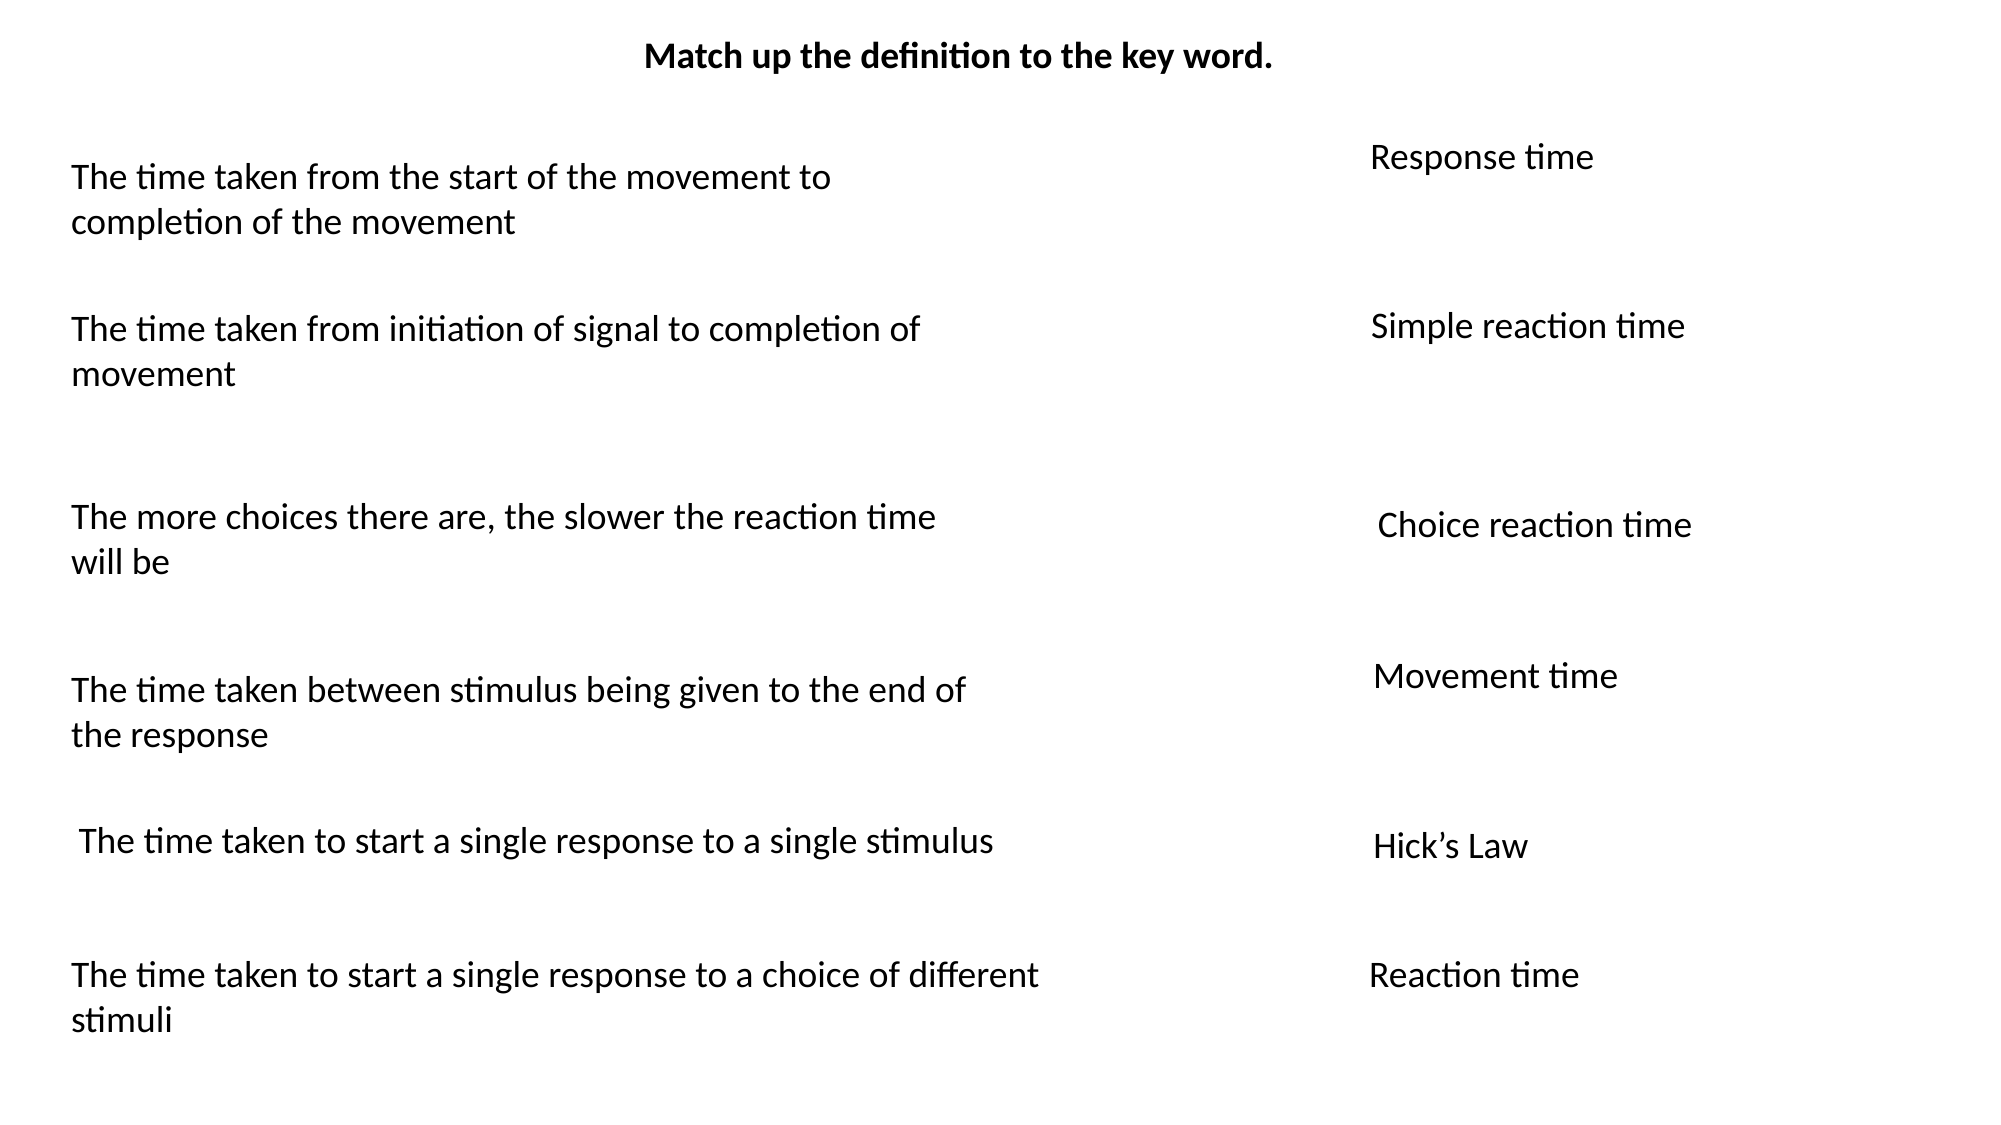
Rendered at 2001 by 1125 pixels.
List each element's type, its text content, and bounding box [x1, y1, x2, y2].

text_box Reaction time [1354, 942, 1957, 1047]
text_box The time taken to start a single response to a choice of different stimuli [56, 942, 1139, 1047]
text_box Match up the definition to the key word. [629, 20, 1290, 84]
text_box The time taken between stimulus being given to the end of the response [56, 657, 1018, 808]
text_box Choice reaction time [1363, 492, 1708, 553]
text_box Simple reaction time [1356, 294, 1702, 354]
text_box Movement time [1358, 643, 1634, 704]
text_box Hick’s Law [1358, 813, 1961, 919]
text_box The time taken from initiation of signal to completion of movement [56, 296, 960, 447]
text_box Response time [1355, 124, 1610, 185]
text_box The time taken from the start of the movement to completion of the movement [56, 144, 879, 295]
text_box The time taken to start a single response to a single stimulus [63, 809, 1069, 869]
text_box The more choices there are, the slower the reaction time will be [56, 484, 1000, 635]
